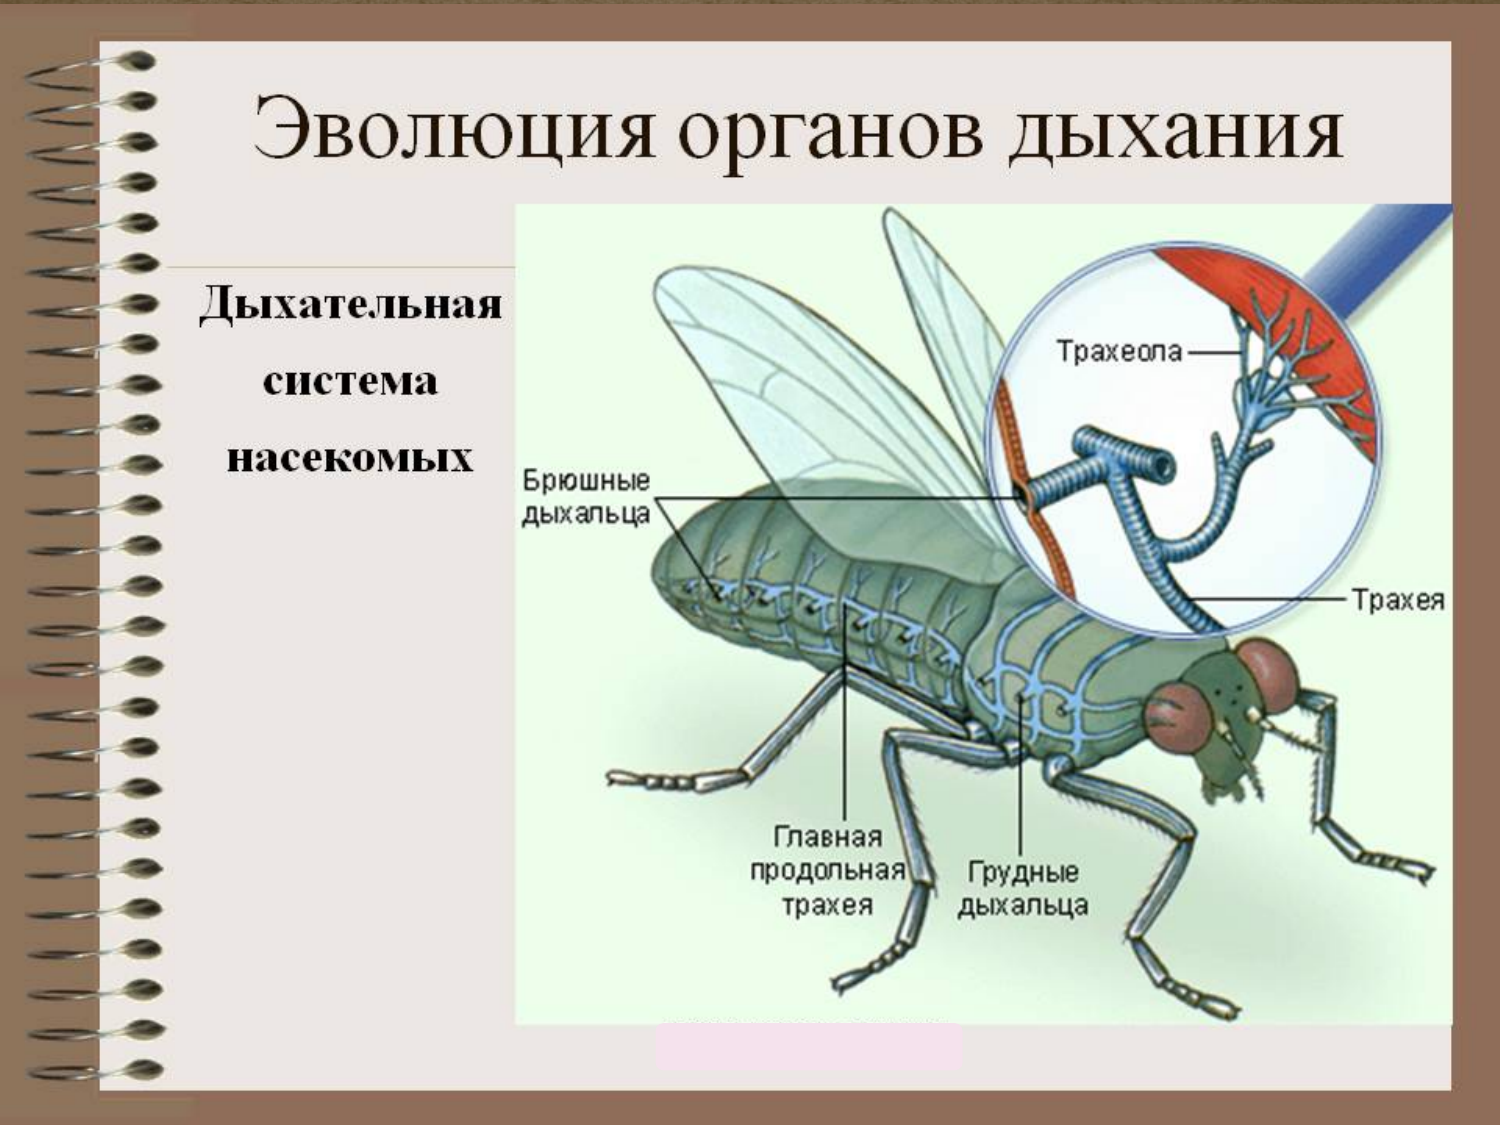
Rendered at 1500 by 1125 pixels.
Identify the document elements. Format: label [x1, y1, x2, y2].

list [3, 8, 1498, 1125]
